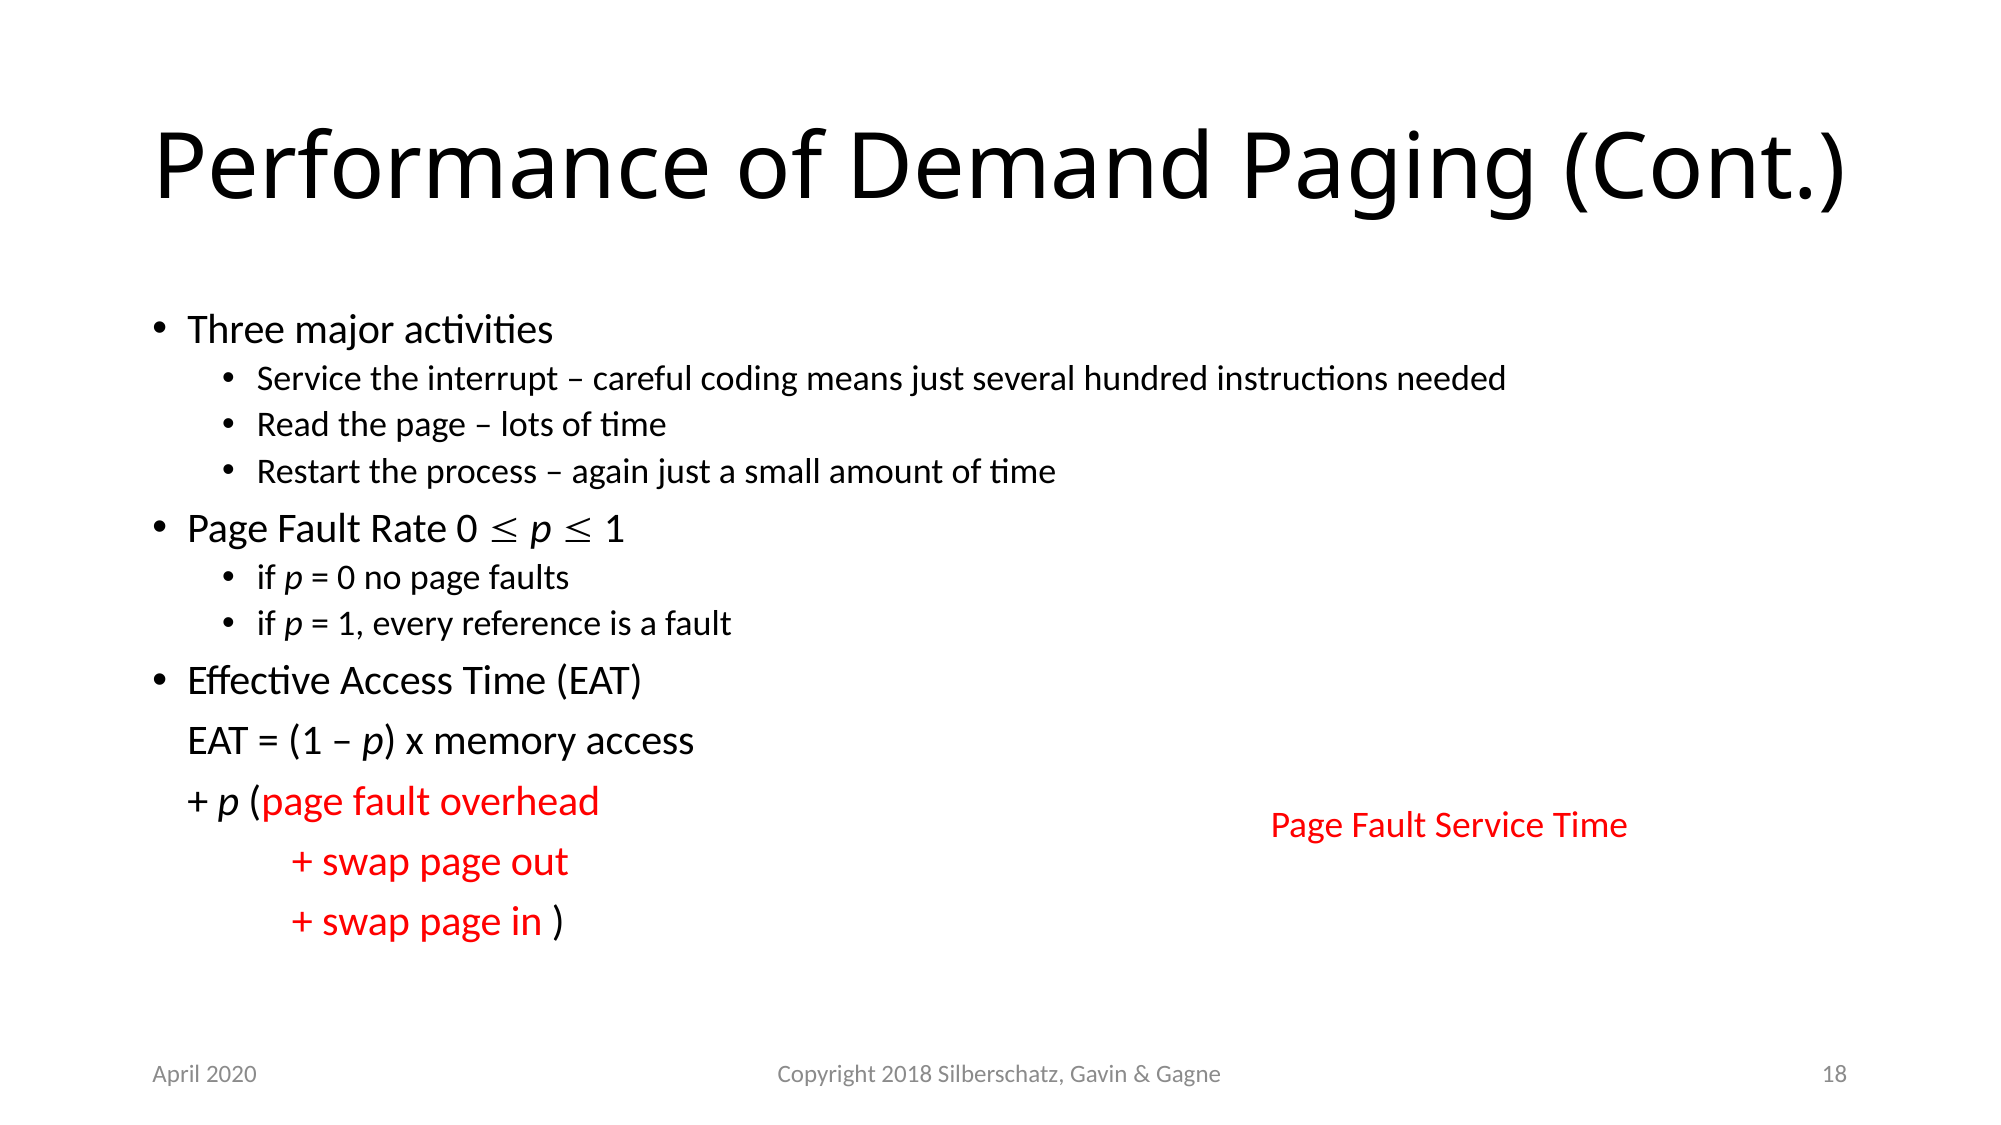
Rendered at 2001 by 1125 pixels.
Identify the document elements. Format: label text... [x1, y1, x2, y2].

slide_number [137, 1042, 588, 1103]
footer Copyright 2018 Silberschatz, Gavin & Gagne [662, 1042, 1338, 1103]
text_box Page Fault Service Time [1256, 792, 1644, 853]
slide_number 18 [1412, 1042, 1863, 1103]
list Three major activities Service the interrupt – careful coding means just several hundred instructions needed Read the page – lots of time Restart the process – again just a small amount of time Page Fault Rate 0  p  1 if p = 0 no page faults if p = 1, every reference is a fault Effective Access Time (EAT) EAT = (1 – p) x memory access + p (page fault overhead + swap page out + swap page in ) [137, 299, 1678, 1014]
title Performance of Demand Paging (Cont.) [137, 59, 1863, 278]
